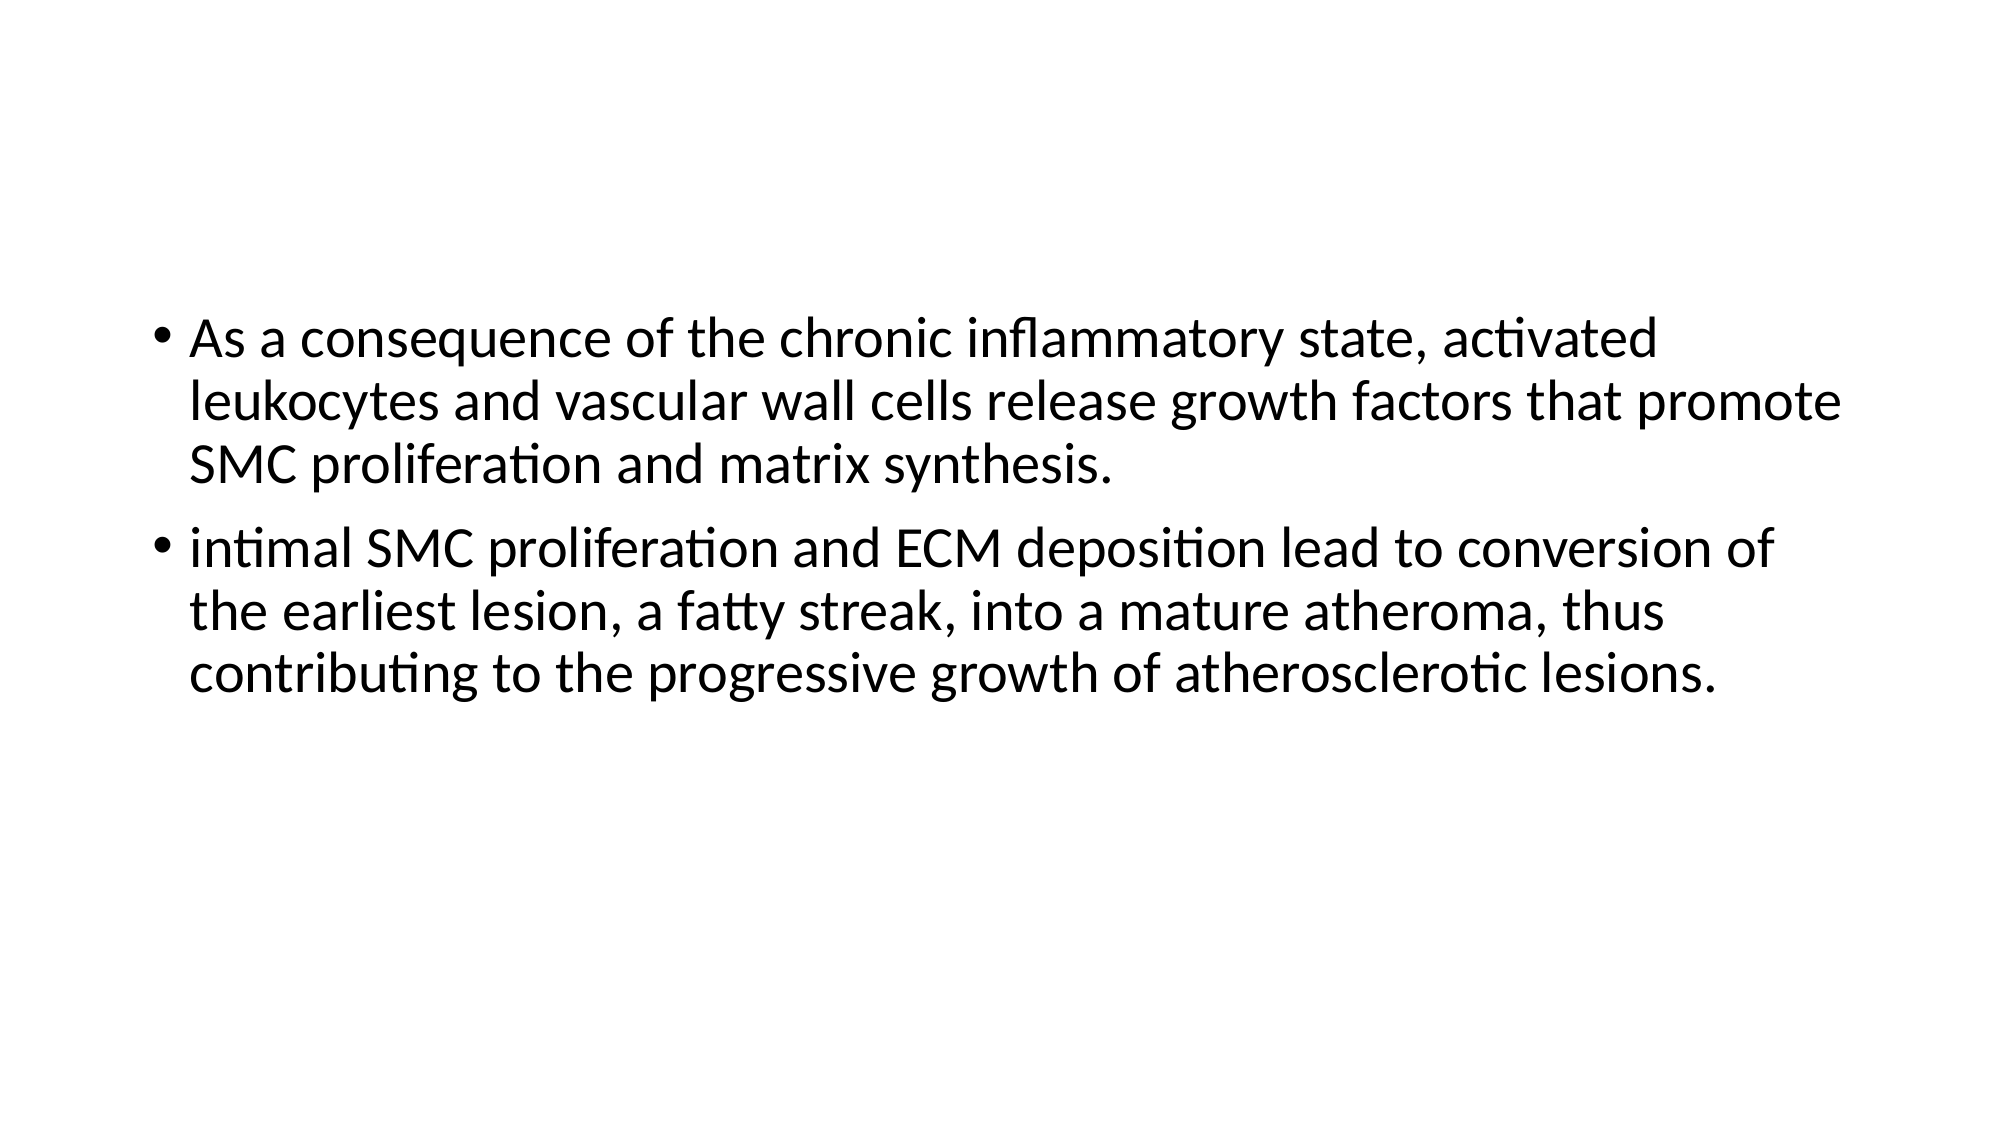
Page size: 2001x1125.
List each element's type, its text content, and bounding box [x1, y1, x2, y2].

list As a consequence of the chronic inflammatory state, activated leukocytes and vascular wall cells release growth factors that promote SMC proliferation and matrix synthesis. intimal SMC proliferation and ECM deposition lead to conversion of the earliest lesion, a fatty streak, into a mature atheroma, thus contributing to the progressive growth of atherosclerotic lesions. [137, 299, 1863, 1014]
